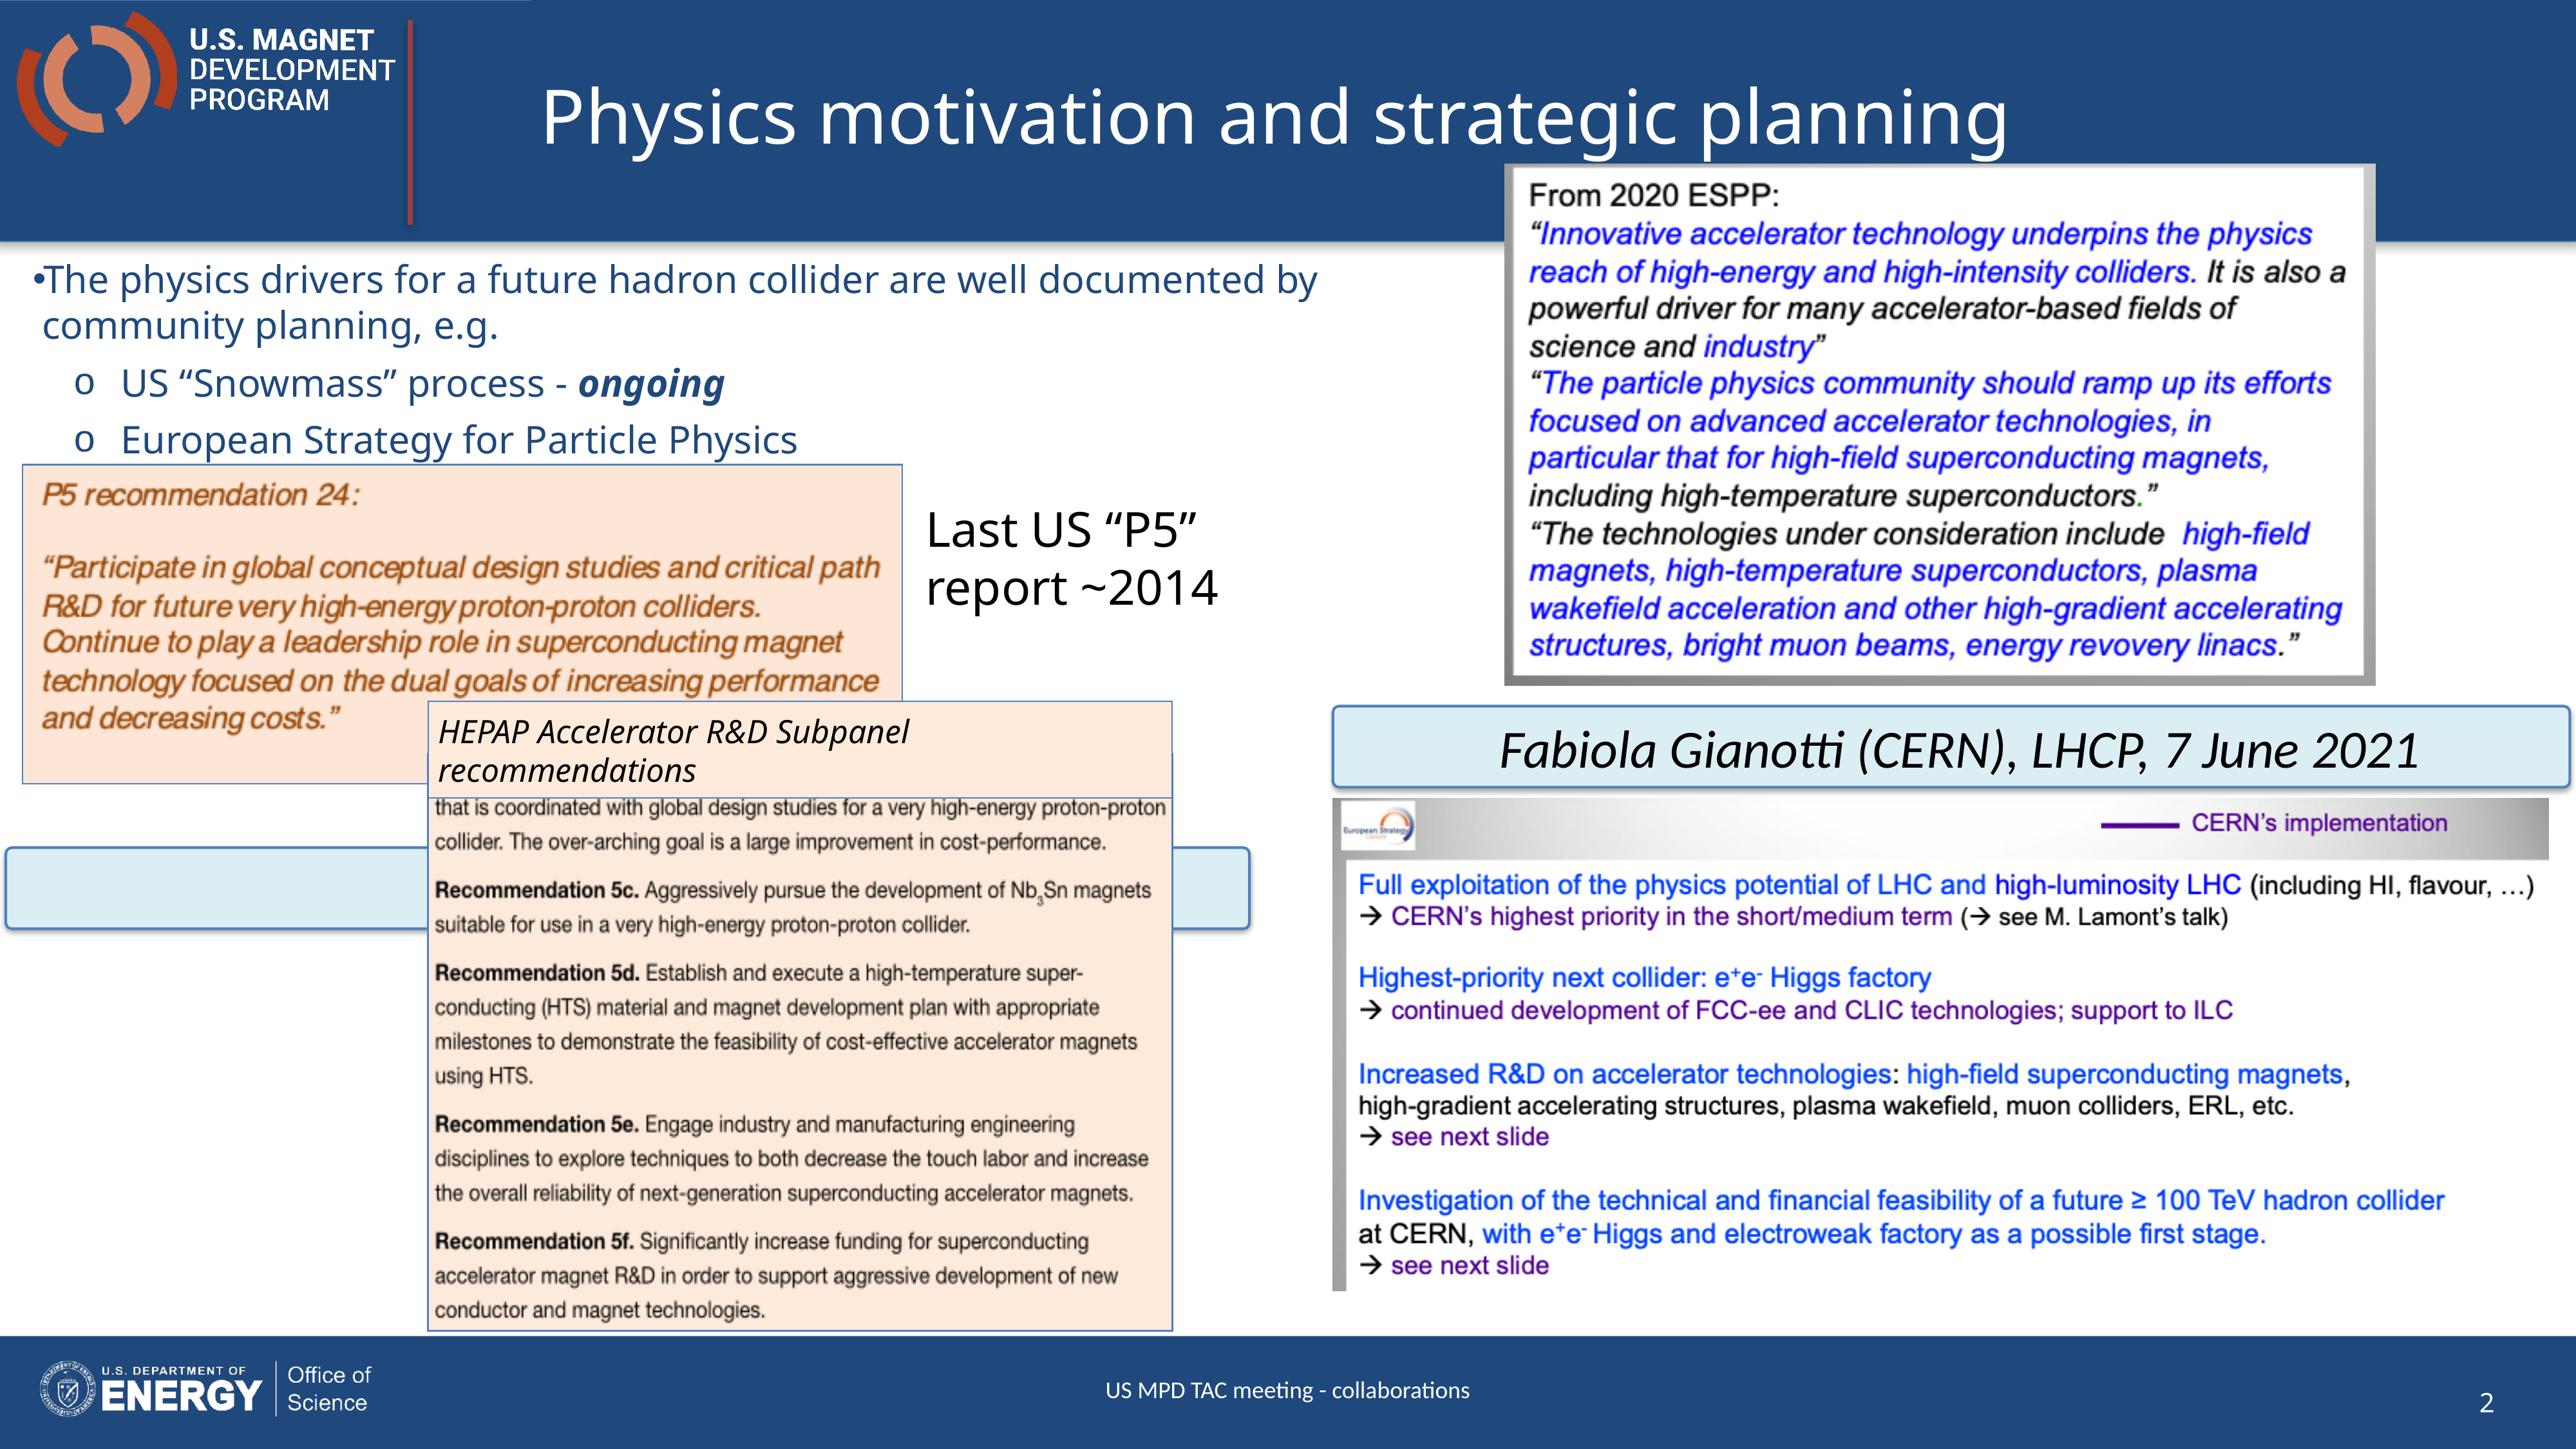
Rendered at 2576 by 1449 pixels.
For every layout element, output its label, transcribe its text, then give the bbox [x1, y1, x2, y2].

picture [1332, 798, 2549, 1291]
footer US MPD TAC meeting - collaborations [853, 1350, 1723, 1428]
title Physics motivation and strategic planning [530, 0, 2576, 232]
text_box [1332, 704, 2570, 790]
picture [23, 465, 902, 783]
list The physics drivers for a future hadron collider are well documented by community planning, e.g. US “Snowmass” process - ongoing European Strategy for Particle Physics [23, 245, 1355, 473]
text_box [428, 701, 1173, 1331]
picture [17, 11, 395, 147]
picture [40, 1361, 372, 1417]
text_box Last US “P5” report ~2014 [916, 489, 1265, 625]
text_box [1178, 848, 1250, 929]
picture [1504, 164, 2376, 687]
slide_number 2 [2453, 1379, 2505, 1429]
text_box [5, 848, 422, 929]
